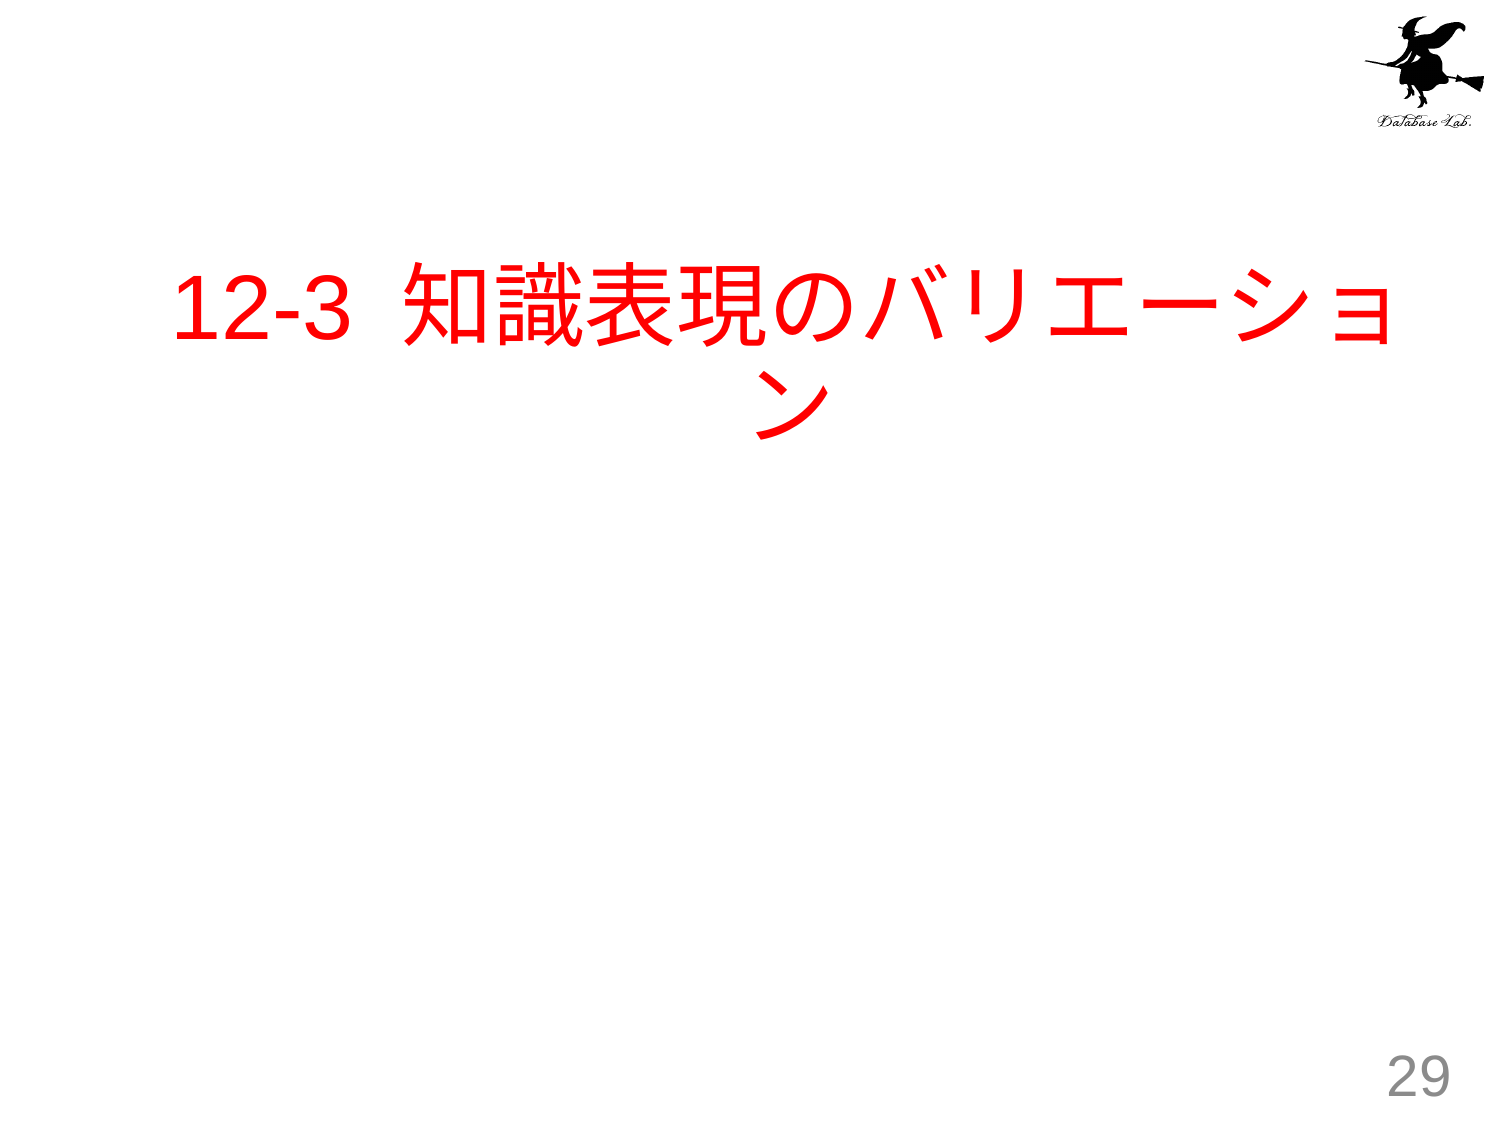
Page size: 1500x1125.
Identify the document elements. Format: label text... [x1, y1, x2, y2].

picture [1362, 14, 1486, 130]
slide_number 29 [1129, 1042, 1467, 1103]
title 12-3 知識表現のバリエーション [112, 184, 1467, 576]
